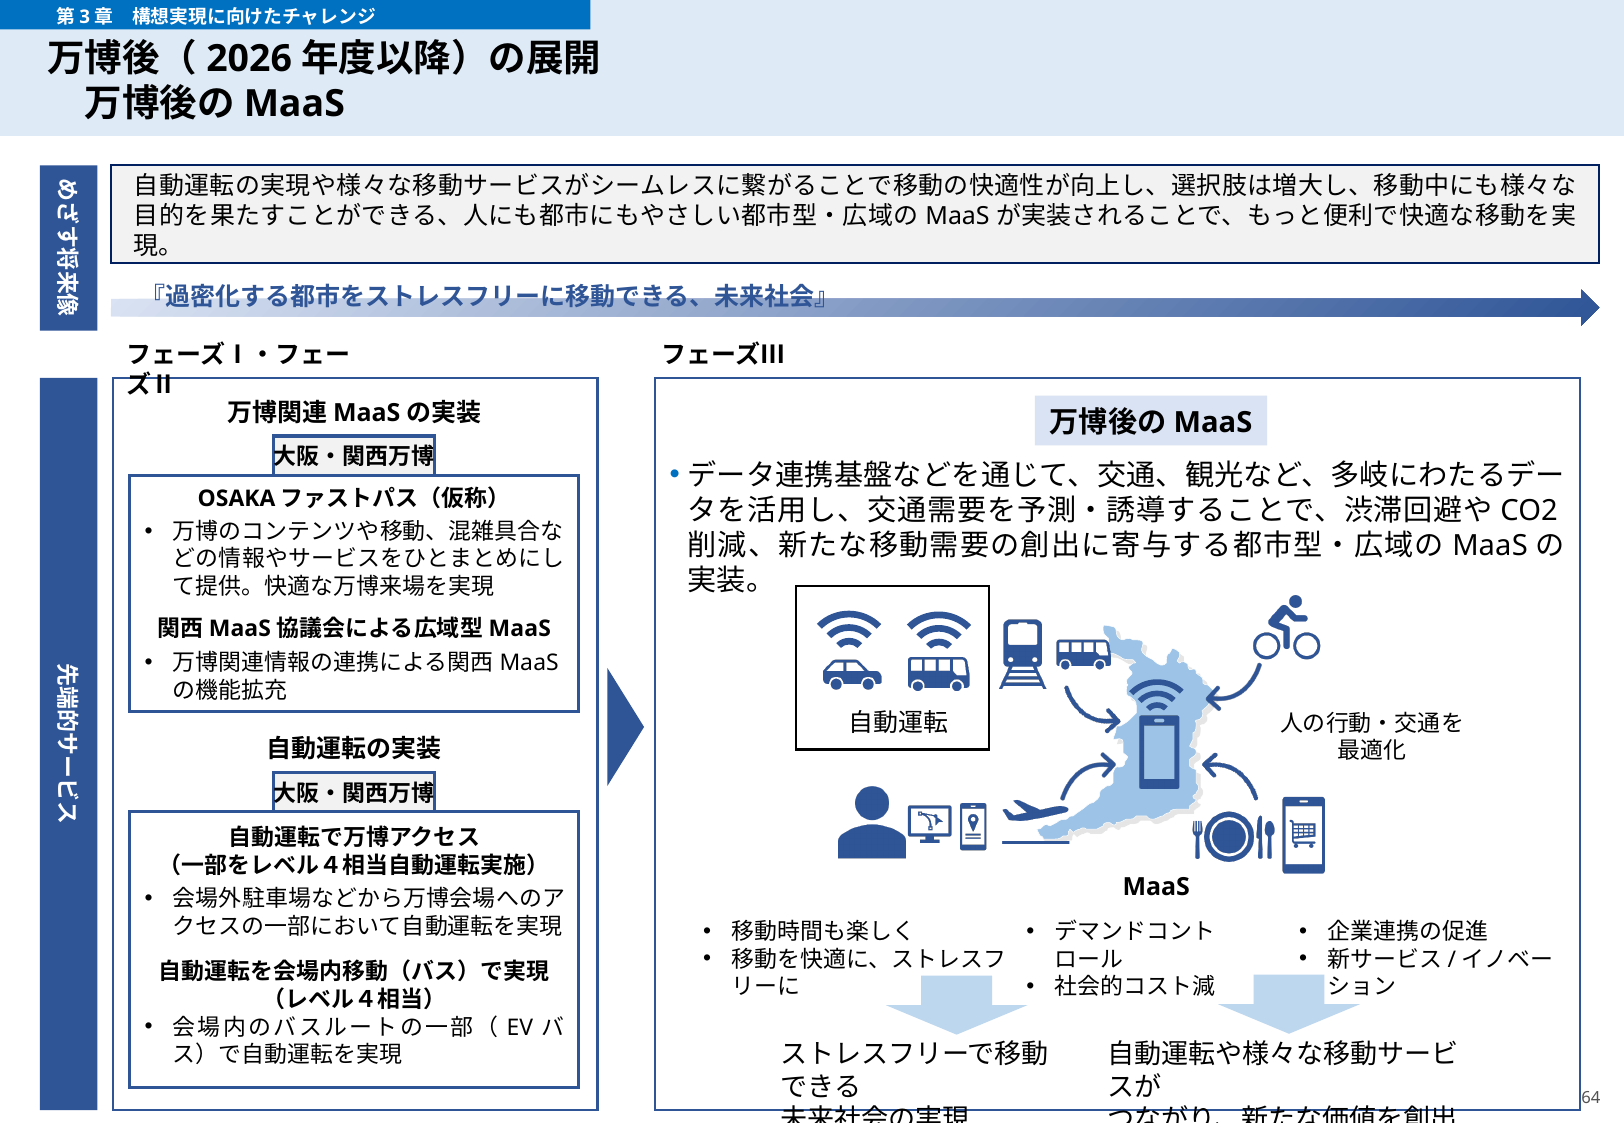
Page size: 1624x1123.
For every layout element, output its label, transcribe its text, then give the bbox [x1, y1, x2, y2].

text_box 第3章 構想実現に向けたチャレンジ [0, 0, 591, 30]
text_box [606, 664, 646, 790]
text_box 大阪・関西万博 [273, 772, 436, 813]
text_box 大阪・関西万博 [273, 435, 436, 476]
text_box フェーズⅠ・フェーズⅡ [111, 330, 368, 407]
text_box データ連携基盤などを通じて、交通、観光など、多岐にわたるデータを活用し、交通需要を予測・誘導することで、渋滞回避やCO2削減、新たな移動需要の創出に寄与する都市型・広域のMaaSの実装。 [654, 448, 1581, 604]
text_box [129, 1017, 580, 1088]
text_box 万博のコンテンツや移動、混雑具合などの情報やサービスをひとまとめにして提供。快適な万博来場を実現 [129, 519, 579, 607]
picture [984, 616, 1343, 882]
text_box 自動運転の実装 [129, 732, 579, 763]
picture [821, 771, 923, 873]
text_box デマンドコントロール 社会的コスト減 [1020, 910, 1237, 1006]
picture [1187, 589, 1325, 732]
slide_number 64 [1246, 1086, 1601, 1107]
text_box [112, 377, 599, 1111]
text_box [1113, 626, 1201, 720]
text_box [905, 601, 972, 706]
text_box 企業連携の促進 新サービス/イノベーション [1293, 910, 1562, 1006]
text_box 『過密化する都市をストレスフリーに移動できる、未来社会』 [109, 287, 1601, 328]
title 万博後（2026年度以降）の展開 万博後のMaaS [0, 0, 1624, 136]
text_box [1137, 690, 1176, 703]
text_box [1129, 679, 1184, 696]
text_box 会場外駐車場などから万博会場へのアクセスの一部において自動運転を実現 [129, 883, 579, 947]
text_box 先端的サービス [39, 377, 98, 1111]
text_box [654, 377, 1581, 448]
text_box MaaS [1098, 862, 1215, 909]
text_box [820, 601, 884, 707]
text_box フェーズⅢ [646, 330, 801, 377]
text_box 万博関連MaaSの実装 [129, 396, 579, 427]
text_box 移動時間も楽しく 移動を快適に、ストレスフリーに [697, 910, 1015, 1006]
text_box めざす将来像 [39, 164, 98, 332]
text_box 自動運転を会場内移動（バス）で実現 （レベル４相当） [129, 953, 580, 1017]
text_box 万博関連情報の連携による関西MaaSの機能拡充 [129, 640, 579, 711]
text_box 自動運転や様々な移動サービスが つながり、新たな価値を創出 [1091, 1028, 1493, 1123]
text_box 自動運転の実現や様々な移動サービスがシームレスに繋がることで移動の快適性が向上し、選択肢は増大し、移動中にも様々な目的を果たすことができる、人にも都市にもやさしい都市型・広域のMaaSが実装されることで、もっと便利で快適な移動を実現。 [110, 164, 1600, 264]
text_box 自動運転で万博アクセス （一部をレベル４相当自動運転実施） [129, 819, 580, 883]
text_box ストレスフリーで移動できる 未来社会の実現 [765, 1028, 1074, 1123]
text_box 自動運転 [800, 698, 996, 745]
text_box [923, 797, 997, 851]
text_box 関西MaaS協議会による広域型MaaS [156, 607, 552, 640]
text_box OSAKAファストパス（仮称） [129, 476, 580, 519]
text_box [1219, 973, 1359, 1028]
text_box [129, 519, 580, 713]
text_box [654, 604, 1581, 1111]
text_box [129, 811, 580, 819]
text_box 会場内のバスルートの一部（EVバス）で自動運転を実現 [129, 1017, 579, 1075]
text_box [1145, 702, 1168, 711]
text_box 万博後のMaaS [1034, 395, 1268, 446]
text_box 人の行動・交通を 最適化 [1243, 700, 1501, 772]
text_box [885, 1004, 1028, 1028]
text_box [1074, 792, 1196, 832]
text_box [129, 883, 580, 953]
